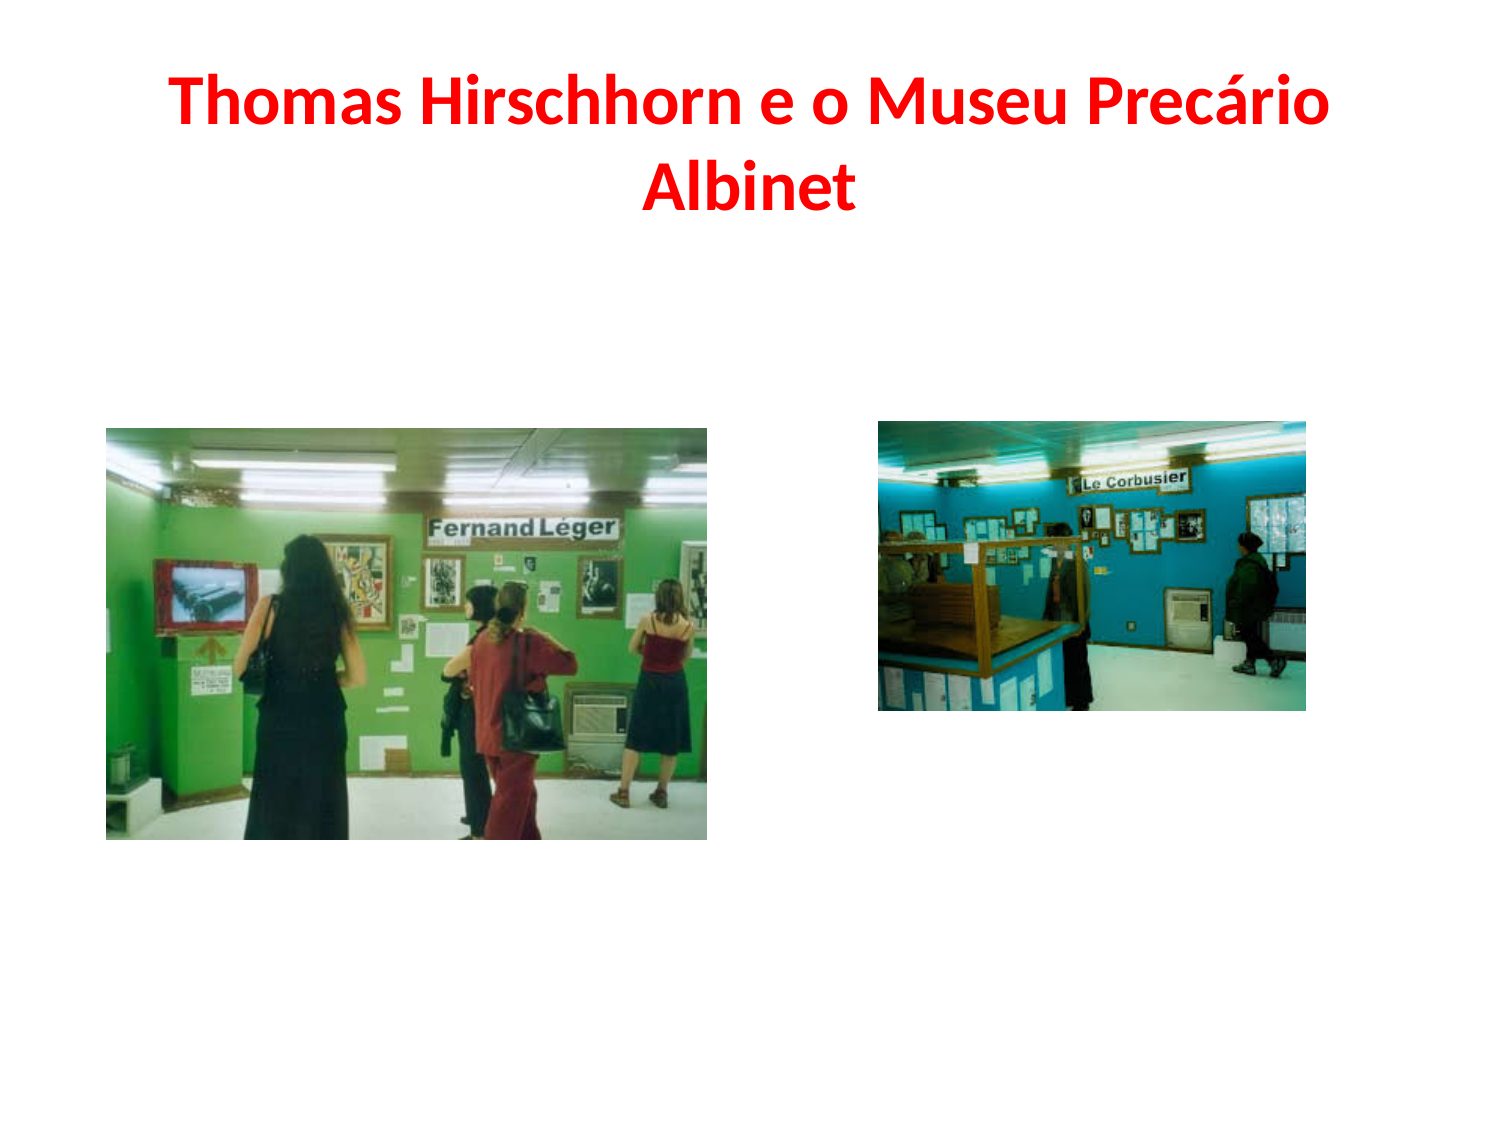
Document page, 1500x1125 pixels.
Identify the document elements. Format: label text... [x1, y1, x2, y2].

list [105, 427, 707, 840]
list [878, 421, 1306, 712]
title Thomas Hirschhorn e o Museu Precário Albinet [75, 45, 1425, 233]
